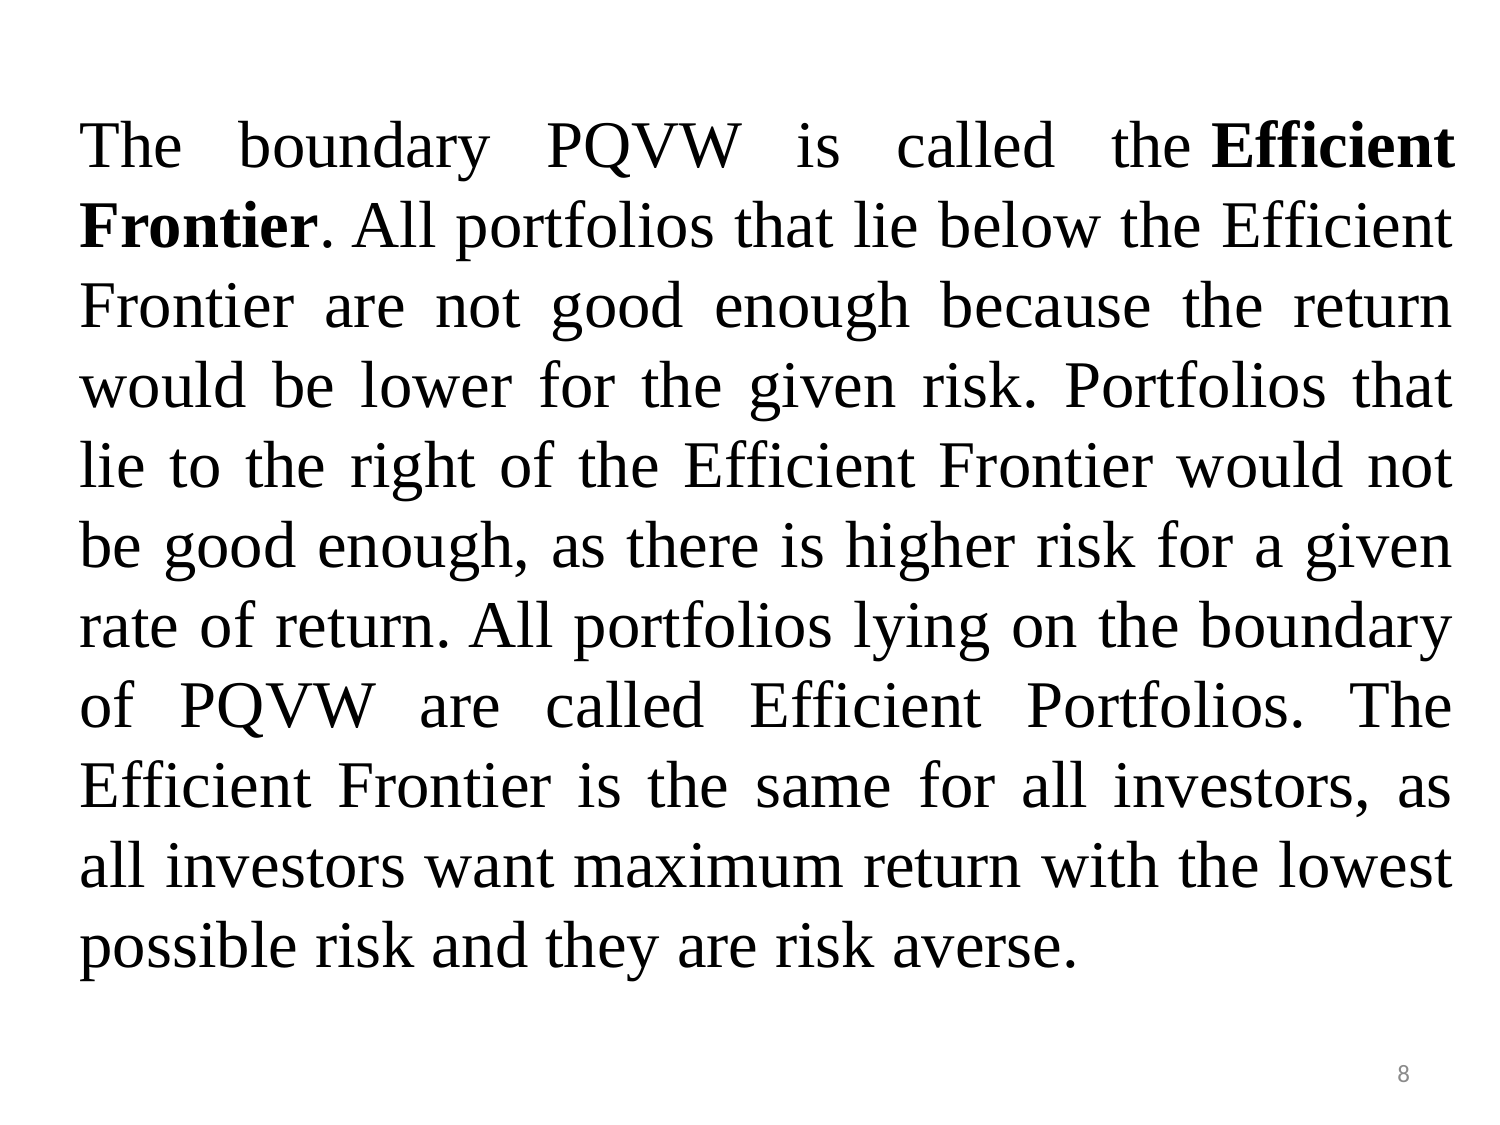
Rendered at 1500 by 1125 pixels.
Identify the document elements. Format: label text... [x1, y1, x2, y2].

text_box The boundary PQVW is called the Efficient Frontier. All portfolios that lie below the Efficient Frontier are not good enough because the return would be lower for the given risk. Portfolios that lie to the right of the Efficient Frontier would not be good enough, as there is higher risk for a given rate of return. All portfolios lying on the boundary of PQVW are called Efficient Portfolios. The Efficient Frontier is the same for all investors, as all investors want maximum return with the lowest possible risk and they are risk averse. [64, 93, 1471, 988]
slide_number 8 [1074, 1042, 1425, 1103]
